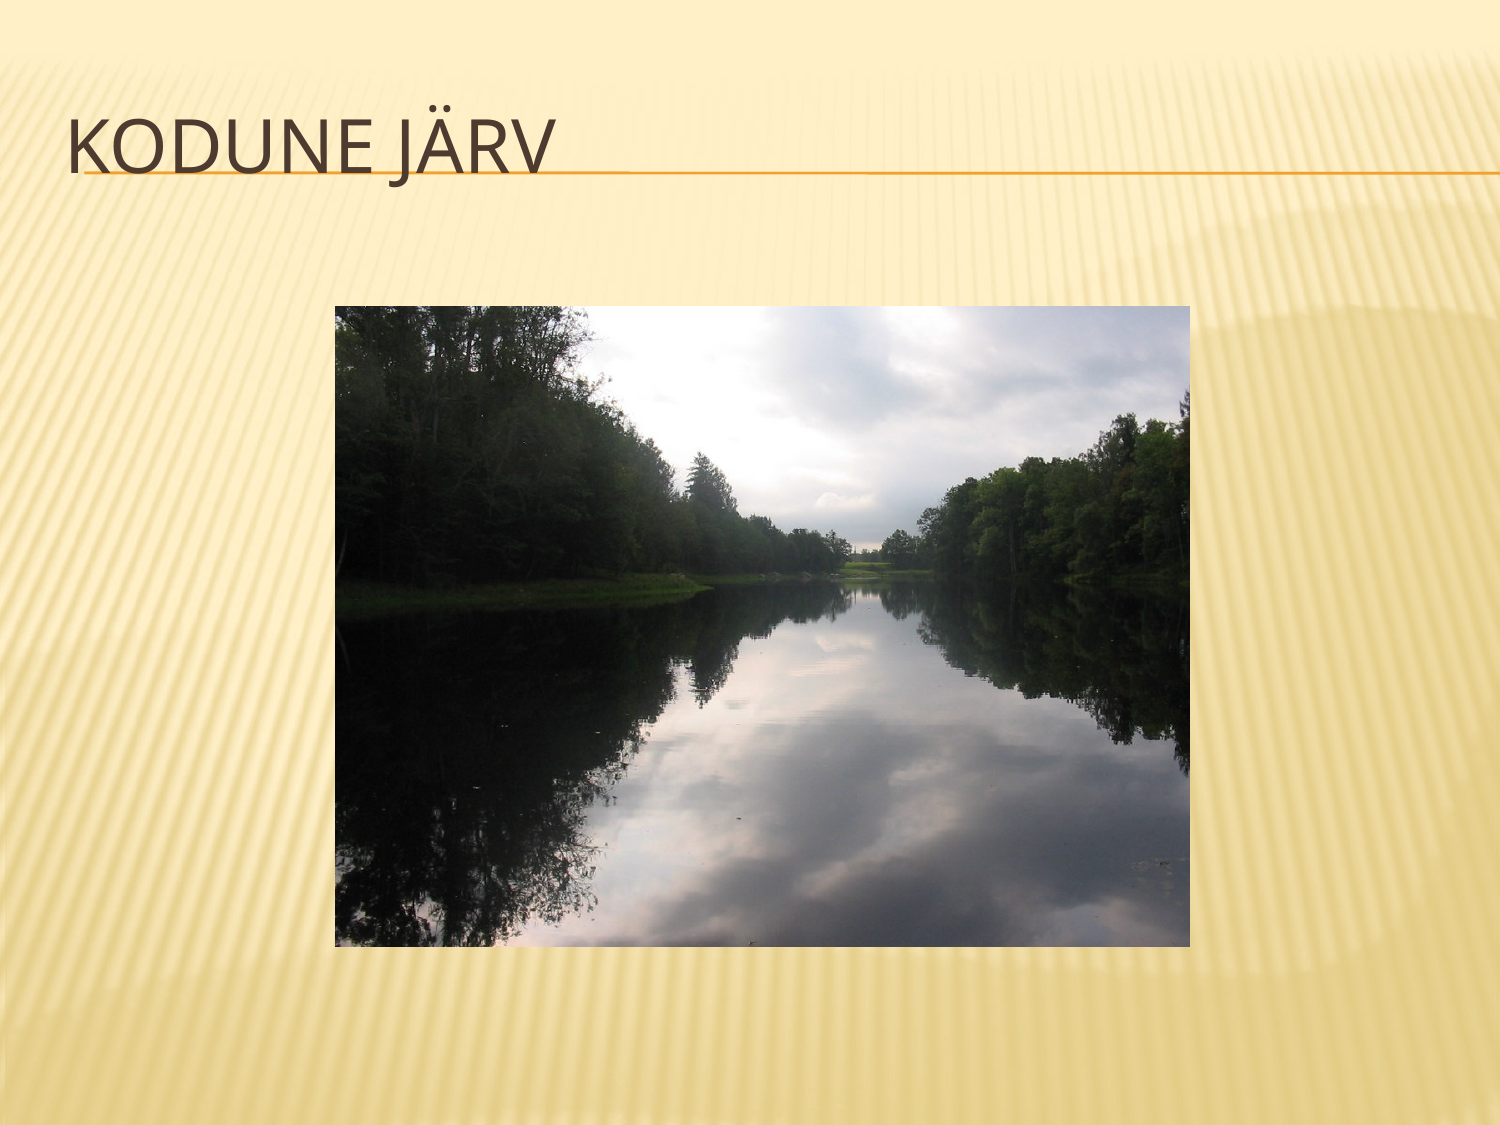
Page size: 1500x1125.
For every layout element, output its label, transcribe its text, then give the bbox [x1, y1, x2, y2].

title Kodune järv [50, 75, 1475, 213]
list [335, 305, 1190, 947]
